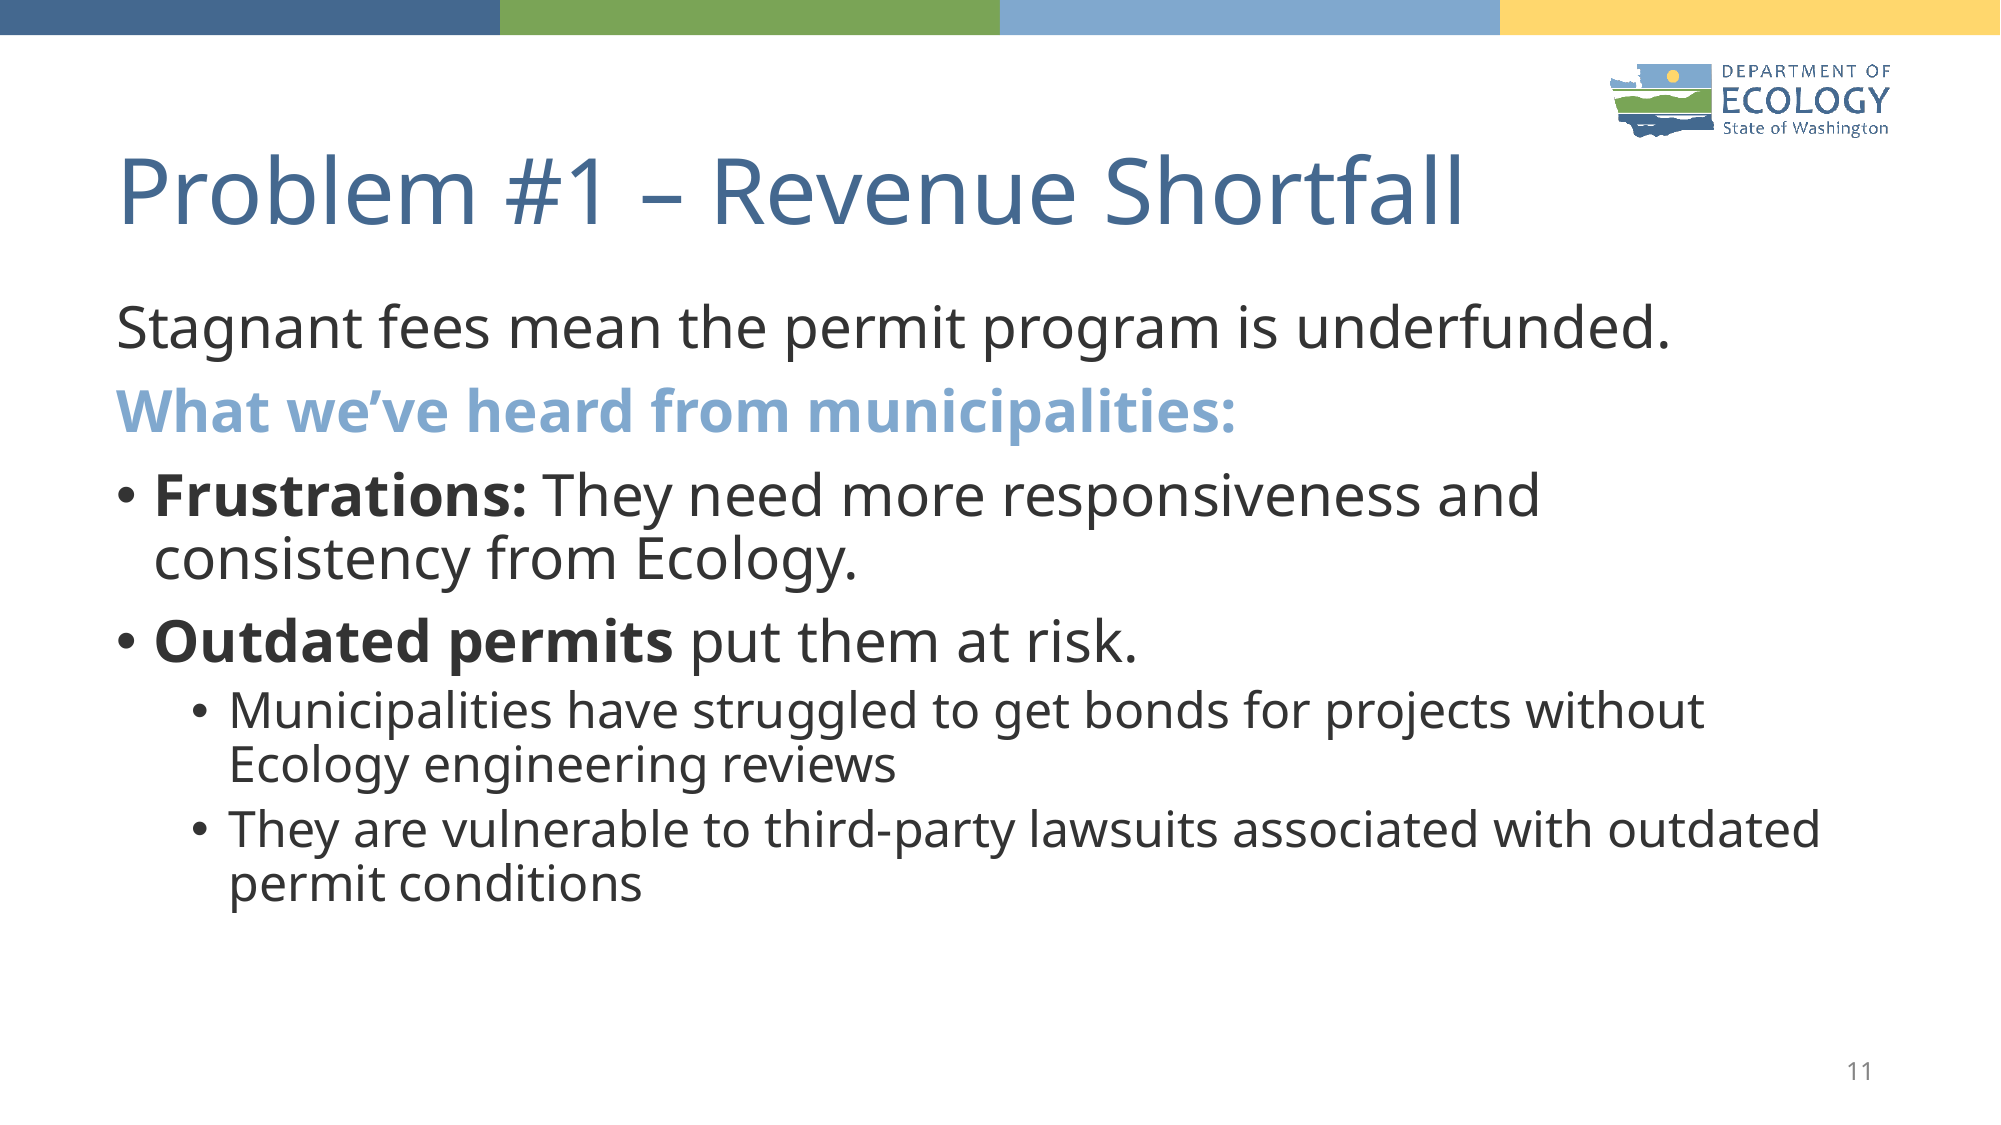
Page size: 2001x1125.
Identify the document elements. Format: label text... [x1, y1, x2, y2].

list Stagnant fees mean the permit program is underfunded. What we’ve heard from municipalities: Frustrations: They need more responsiveness and consistency from Ecology. Outdated permits put them at risk. Municipalities have struggled to get bonds for projects without Ecology engineering reviews They are vulnerable to third-party lawsuits associated with outdated permit conditions [100, 291, 1890, 1069]
title Problem #1 – Revenue Shortfall [100, 64, 1890, 252]
slide_number 11 [1439, 1042, 1890, 1103]
